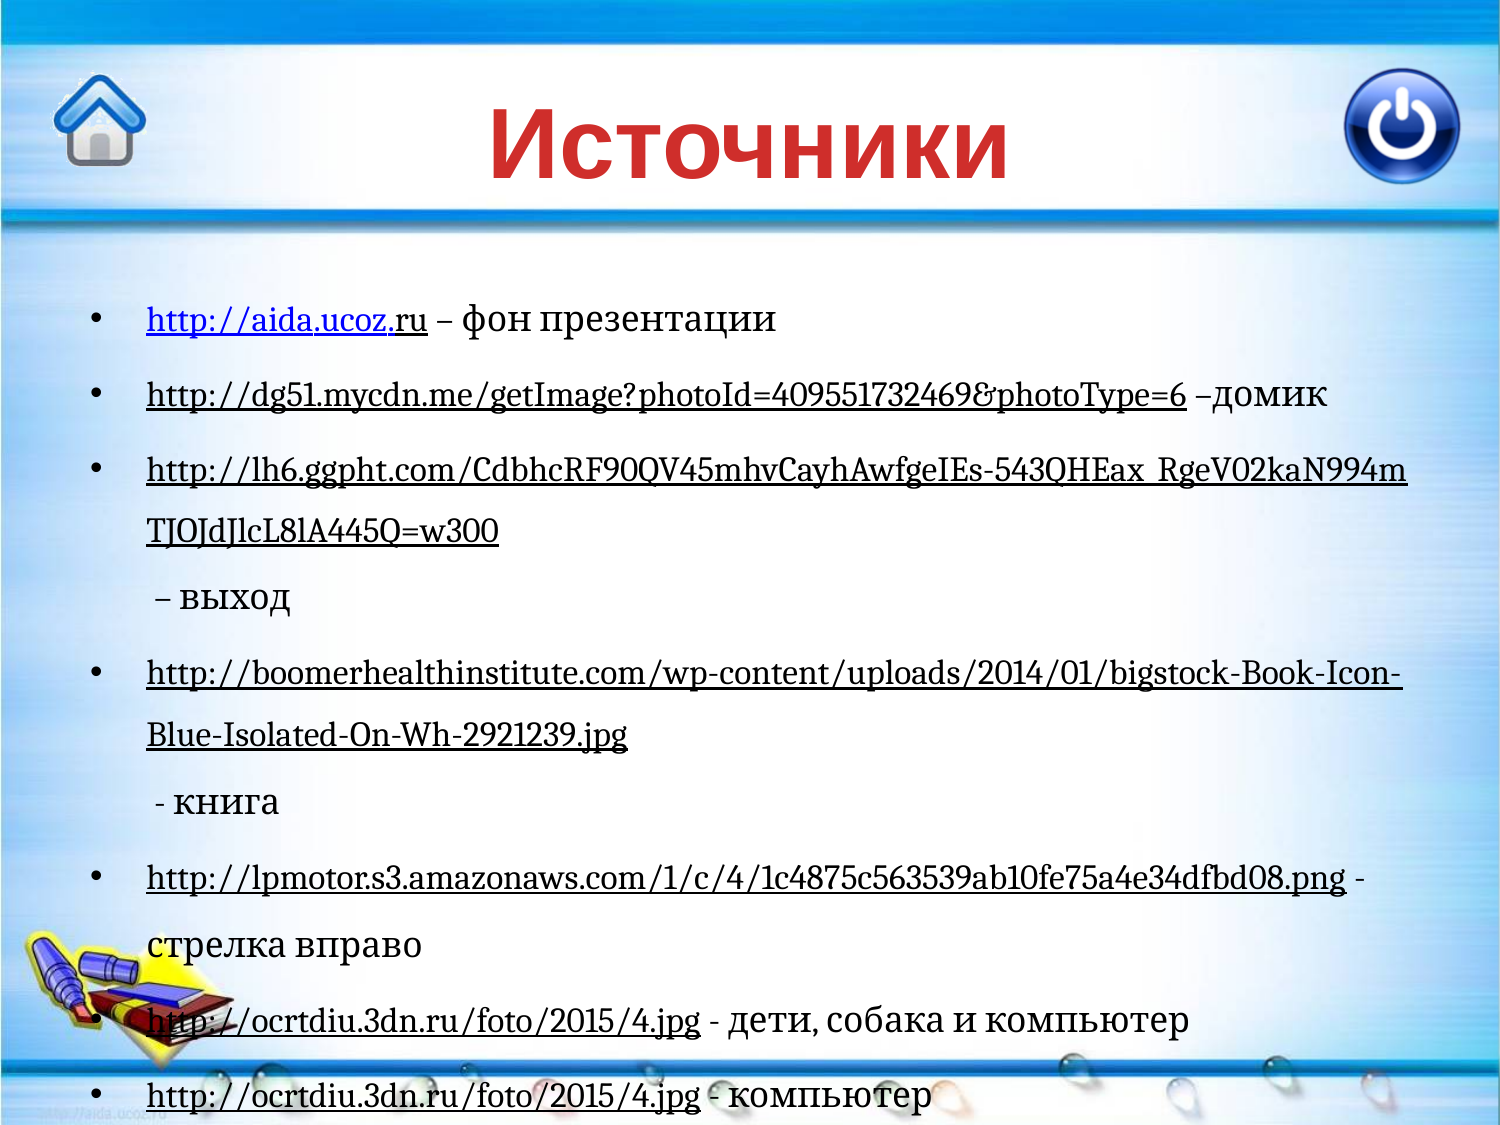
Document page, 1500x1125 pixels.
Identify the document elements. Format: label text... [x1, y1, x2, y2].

title Источники [75, 45, 1425, 233]
picture [0, 0, 1500, 1125]
list http://aida.ucoz.ru – фон презентации http://dg51.mycdn.me/getImage?photoId=409551732469&photoType=6 –домик http://lh6.ggpht.com/CdbhcRF90QV45mhvCayhAwfgeIEs-543QHEax_RgeV02kaN994mTJOJdJlcL8lA445Q=w300 – выход http://boomerhealthinstitute.com/wp-content/uploads/2014/01/bigstock-Book-Icon-Blue-Isolated-On-Wh-2921239.jpg - книга http://lpmotor.s3.amazonaws.com/1/c/4/1c4875c563539ab10fe75a4e34dfbd08.png - стрелка вправо http://ocrtdiu.3dn.ru/foto/2015/4.jpg - дети, собака и компьютер http://ocrtdiu.3dn.ru/foto/2015/4.jpg - компьютер [75, 262, 1425, 1005]
